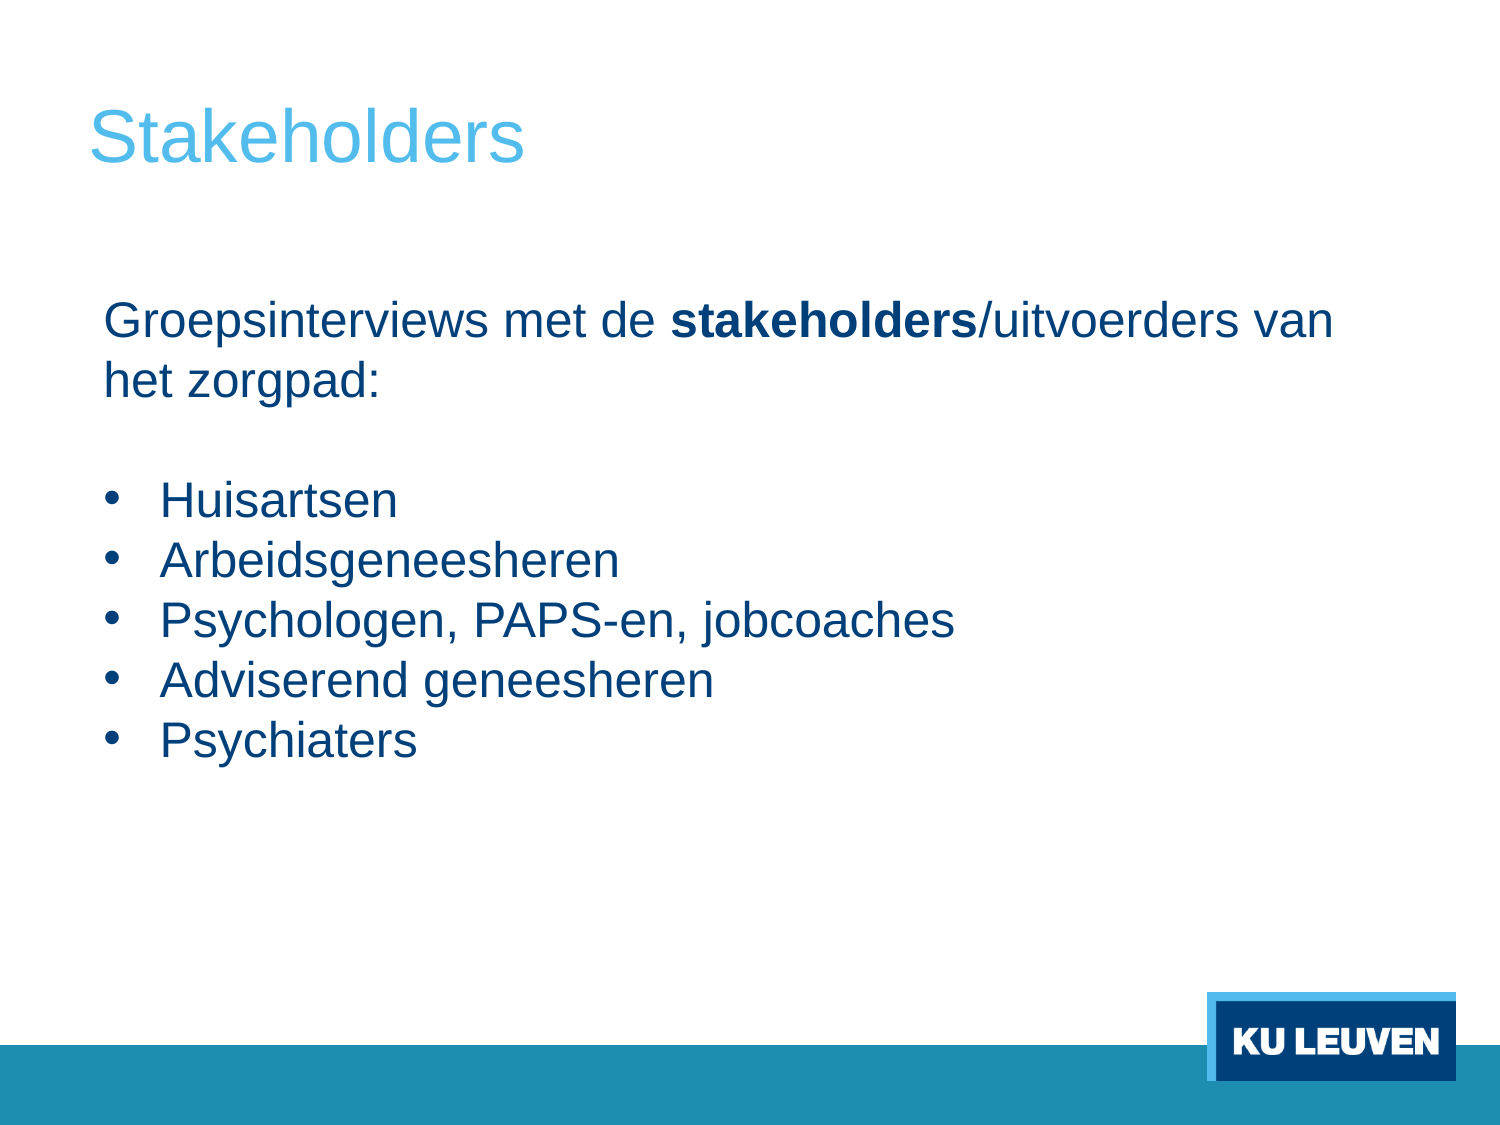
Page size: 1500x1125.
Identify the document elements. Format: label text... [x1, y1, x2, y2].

title Stakeholders [88, 29, 1456, 178]
text_box Groepsinterviews met de stakeholders/uitvoerders van het zorgpad: Huisartsen Arbeidsgeneesheren Psychologen, PAPS-en, jobcoaches Adviserend geneesheren Psychiaters [88, 280, 1401, 955]
picture [1207, 992, 1456, 1081]
